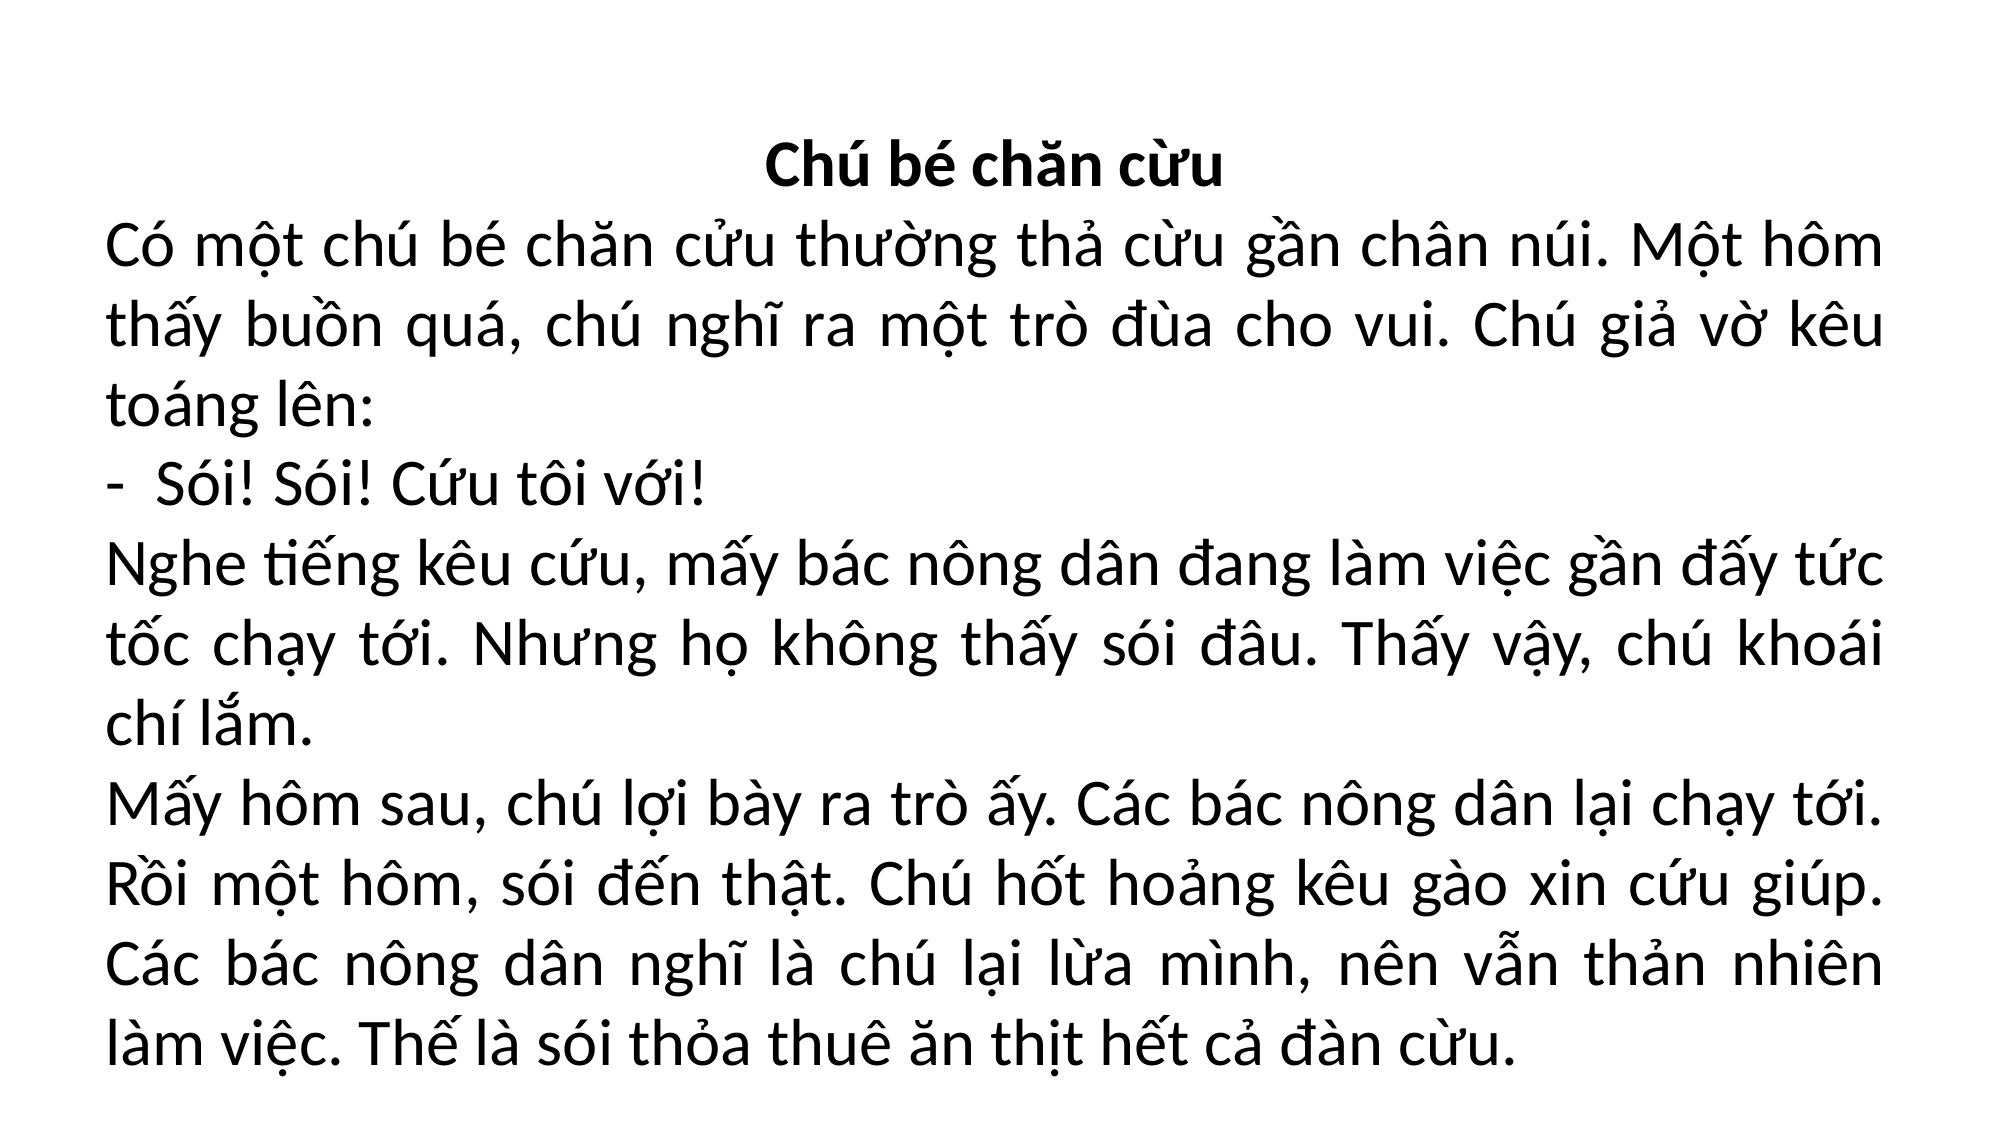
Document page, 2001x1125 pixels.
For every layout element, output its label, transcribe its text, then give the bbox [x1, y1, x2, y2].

text_box Chú bé chăn cừu Có một chú bé chăn cửu thường thả cừu gần chân núi. Một hôm thấy buồn quá, chú nghĩ ra một trò đùa cho vui. Chú giả vờ kêu toáng lên: - Sói! Sói! Cứu tôi với! Nghe tiếng kêu cứu, mấy bác nông dân đang làm việc gần đấy tức tốc chạy tới. Nhưng họ không thấy sói đâu. Thấy vậy, chú khoái chí lắm. Mấy hôm sau, chú lợi bày ra trò ấy. Các bác nông dân lại chạy tới. Rồi một hôm, sói đến thật. Chú hốt hoảng kêu gào xin cứu giúp. Các bác nông dân nghĩ là chú lại lừa mình, nên vẫn thản nhiên làm việc. Thế là sói thỏa thuê ăn thịt hết cả đàn cừu. [90, 112, 1902, 1087]
